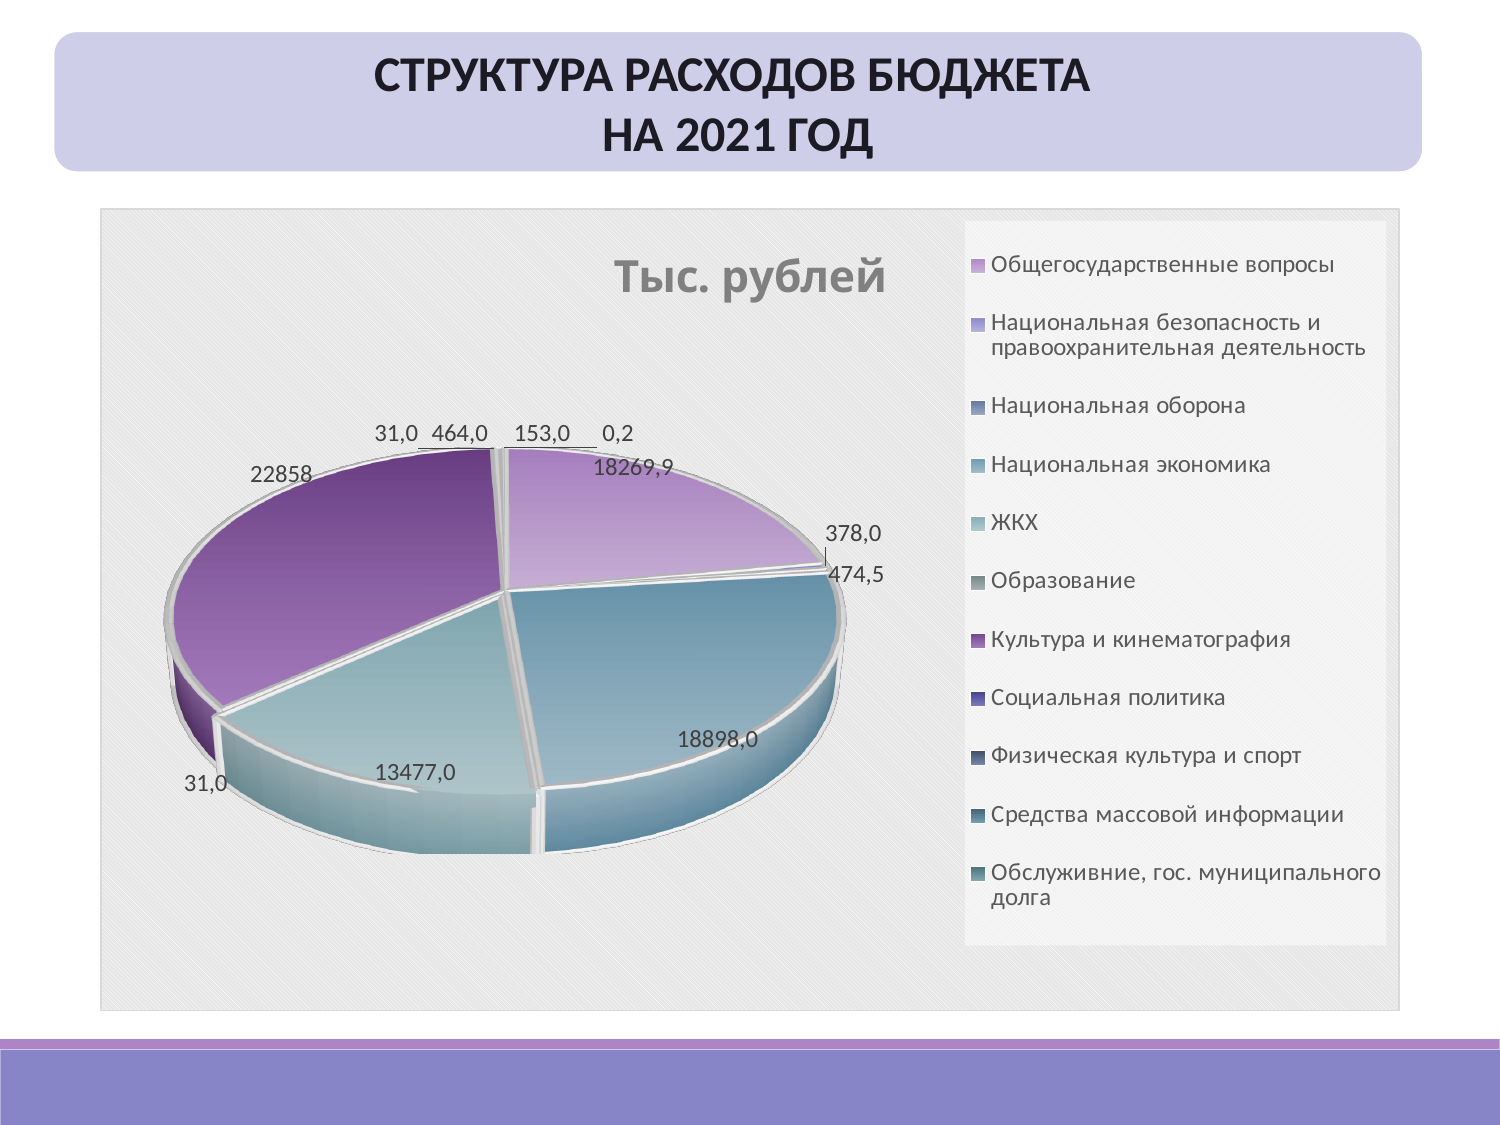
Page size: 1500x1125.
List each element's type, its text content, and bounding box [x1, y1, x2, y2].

text_box СТРУКТУРА РАСХОДОВ БЮДЖЕТА НА 2021 ГОД [51, 29, 1425, 174]
chart [99, 207, 1401, 1012]
